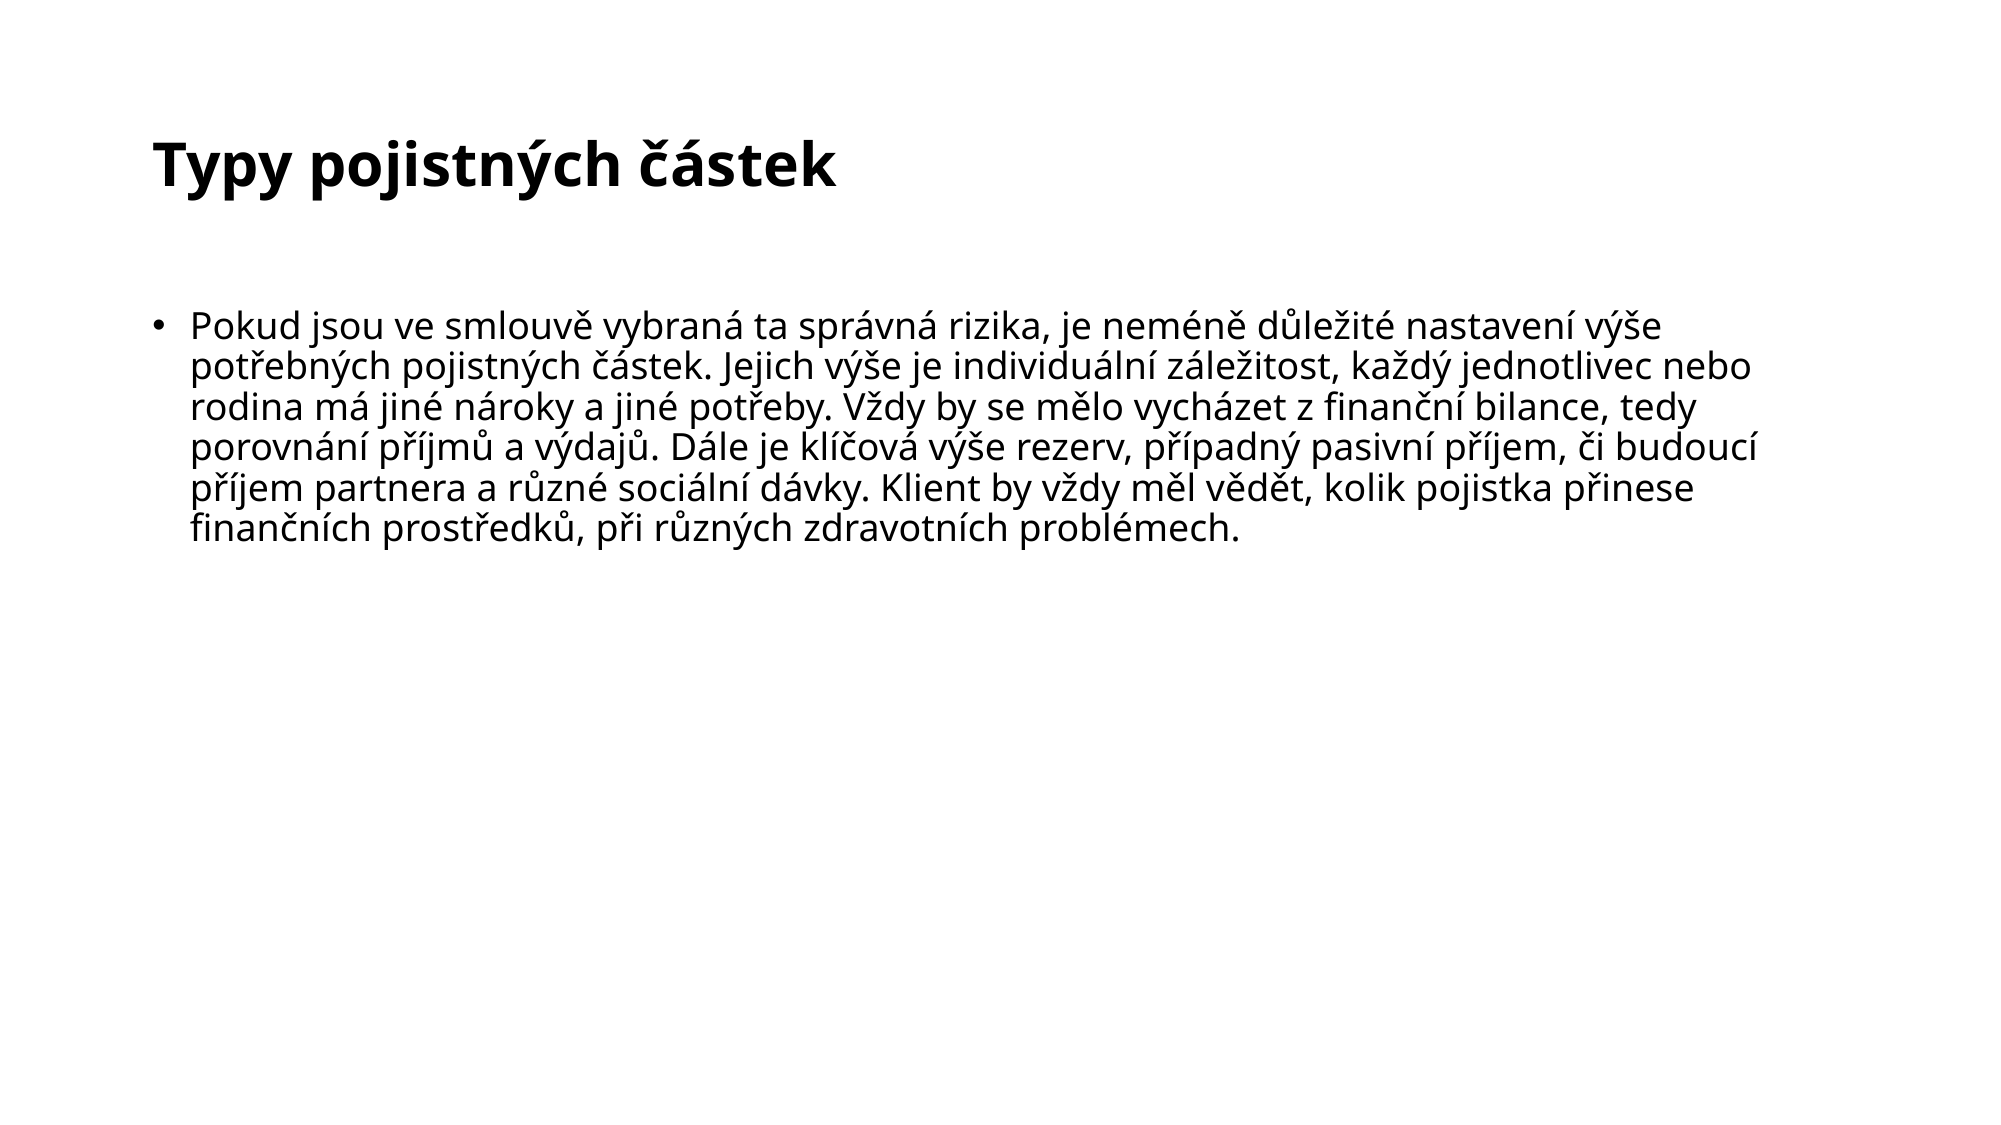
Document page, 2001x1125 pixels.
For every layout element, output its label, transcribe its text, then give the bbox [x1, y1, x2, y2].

list Pokud jsou ve smlouvě vybraná ta správná rizika, je neméně důležité nastavení výše potřebných pojistných částek. Jejich výše je individuální záležitost, každý jednotlivec nebo rodina má jiné nároky a jiné potřeby. Vždy by se mělo vycházet z finanční bilance, tedy porovnání příjmů a výdajů. Dále je klíčová výše rezerv, případný pasivní příjem, či budoucí příjem partnera a různé sociální dávky. Klient by vždy měl vědět, kolik pojistka přinese finančních prostředků, při různých zdravotních problémech. [137, 299, 1863, 1014]
title Typy pojistných částek [137, 59, 1863, 278]
